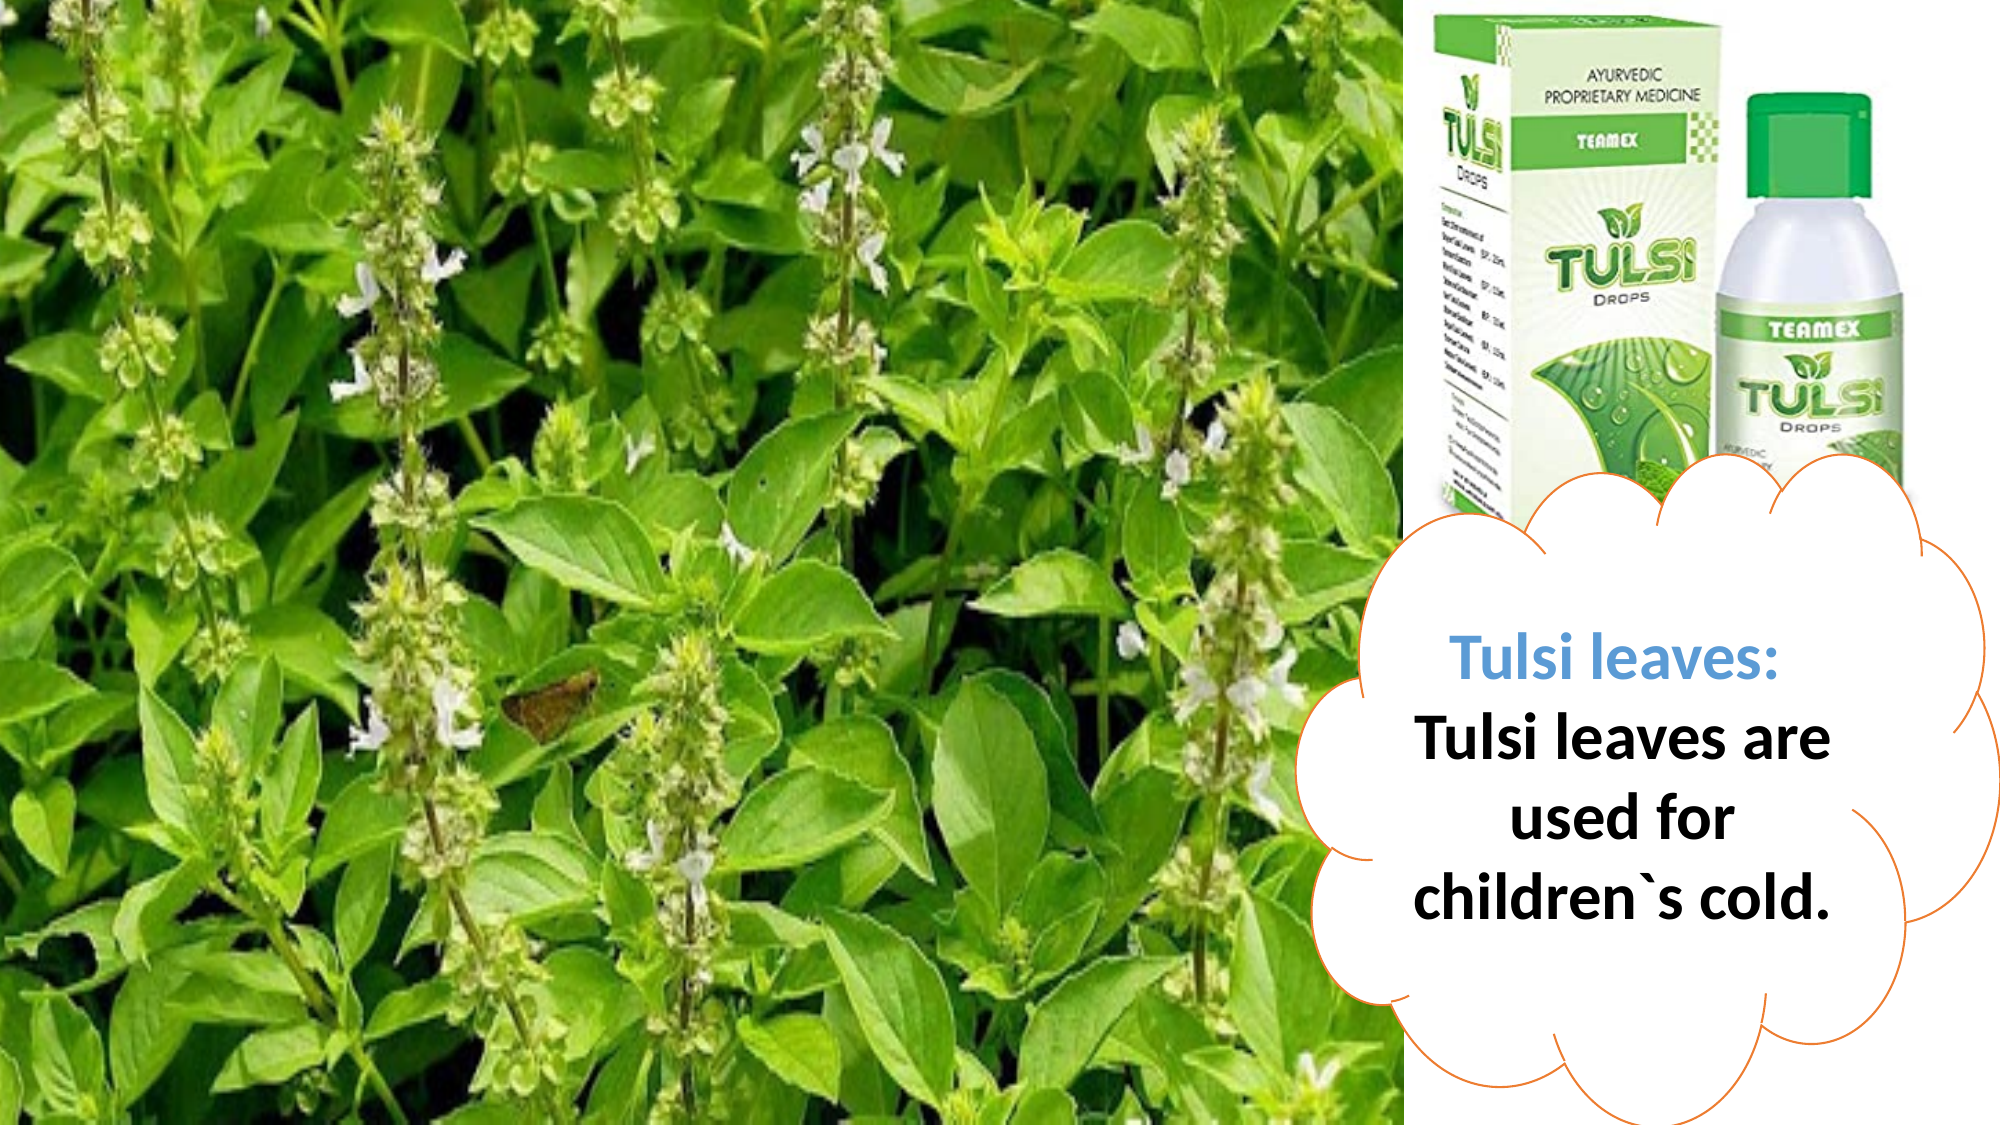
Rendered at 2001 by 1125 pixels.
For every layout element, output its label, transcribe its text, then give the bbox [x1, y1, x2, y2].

text_box Tulsi leaves: Tulsi leaves are used for children`s cold. [1404, 547, 2000, 1125]
picture [0, 0, 1939, 1125]
